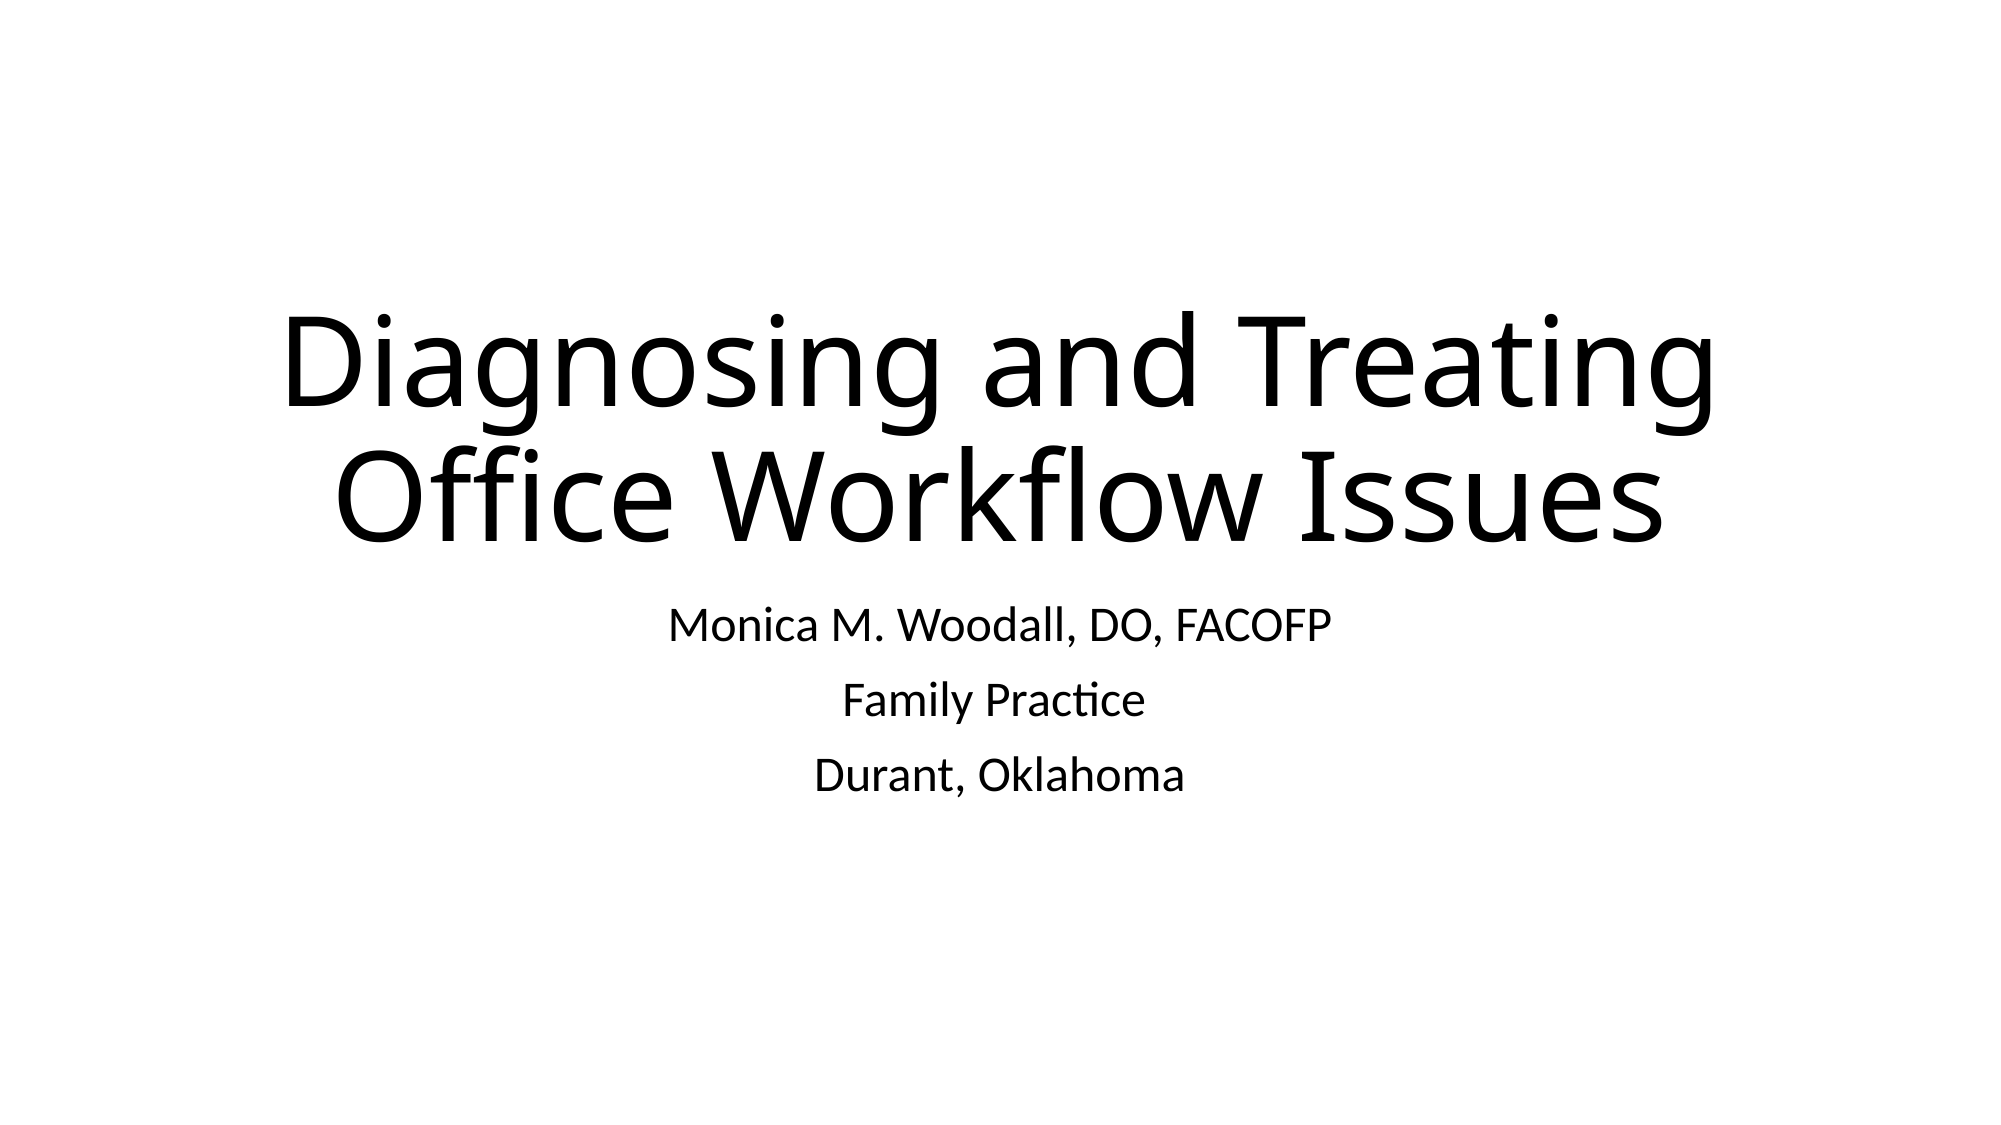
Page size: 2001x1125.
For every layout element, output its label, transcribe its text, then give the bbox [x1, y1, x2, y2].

title Diagnosing and Treating Office Workflow Issues [249, 184, 1750, 576]
subtitle Monica M. Woodall, DO, FACOFP Family Practice Durant, Oklahoma [249, 590, 1750, 863]
